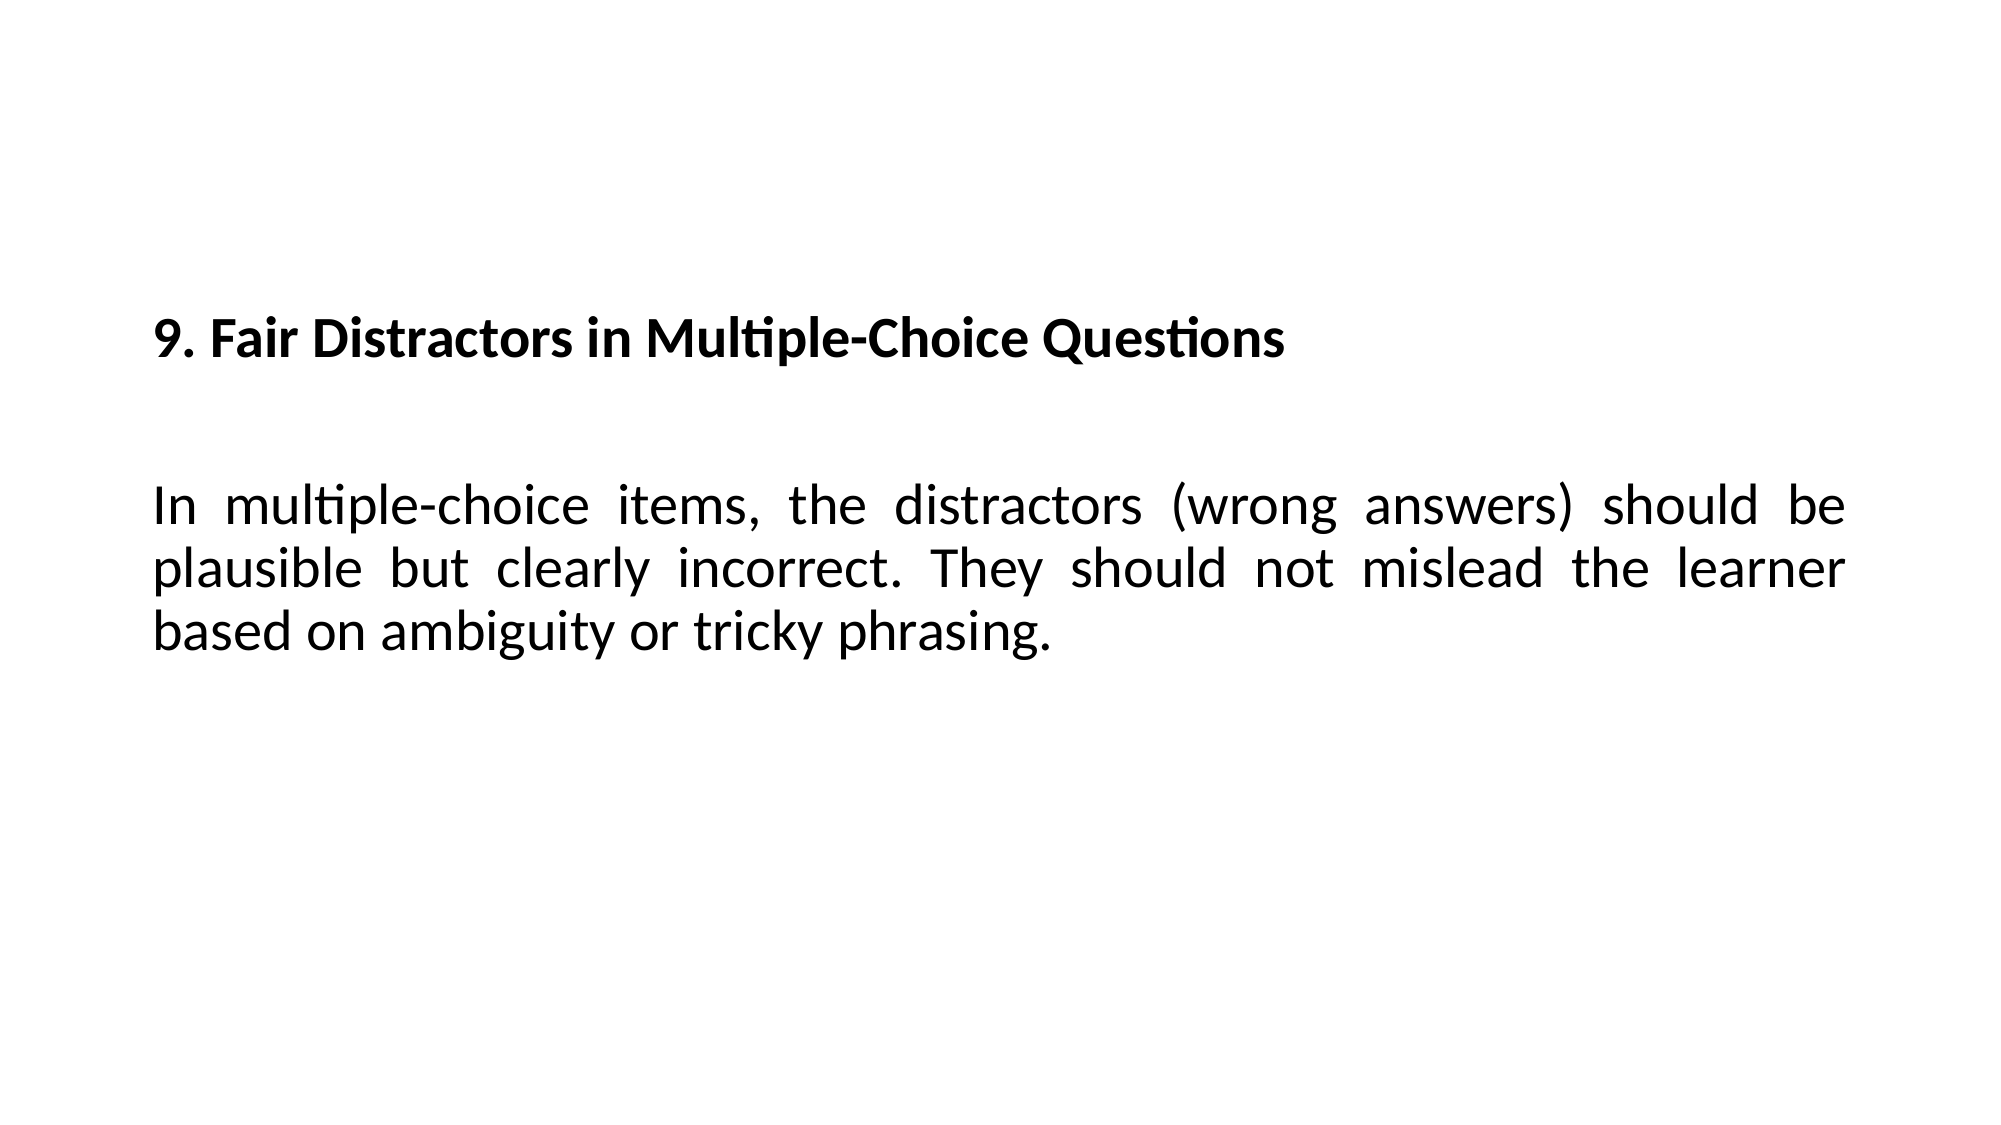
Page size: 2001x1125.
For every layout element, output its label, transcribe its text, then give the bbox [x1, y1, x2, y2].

list 9. Fair Distractors in Multiple-Choice Questions In multiple-choice items, the distractors (wrong answers) should be plausible but clearly incorrect. They should not mislead the learner based on ambiguity or tricky phrasing. [137, 299, 1863, 1014]
